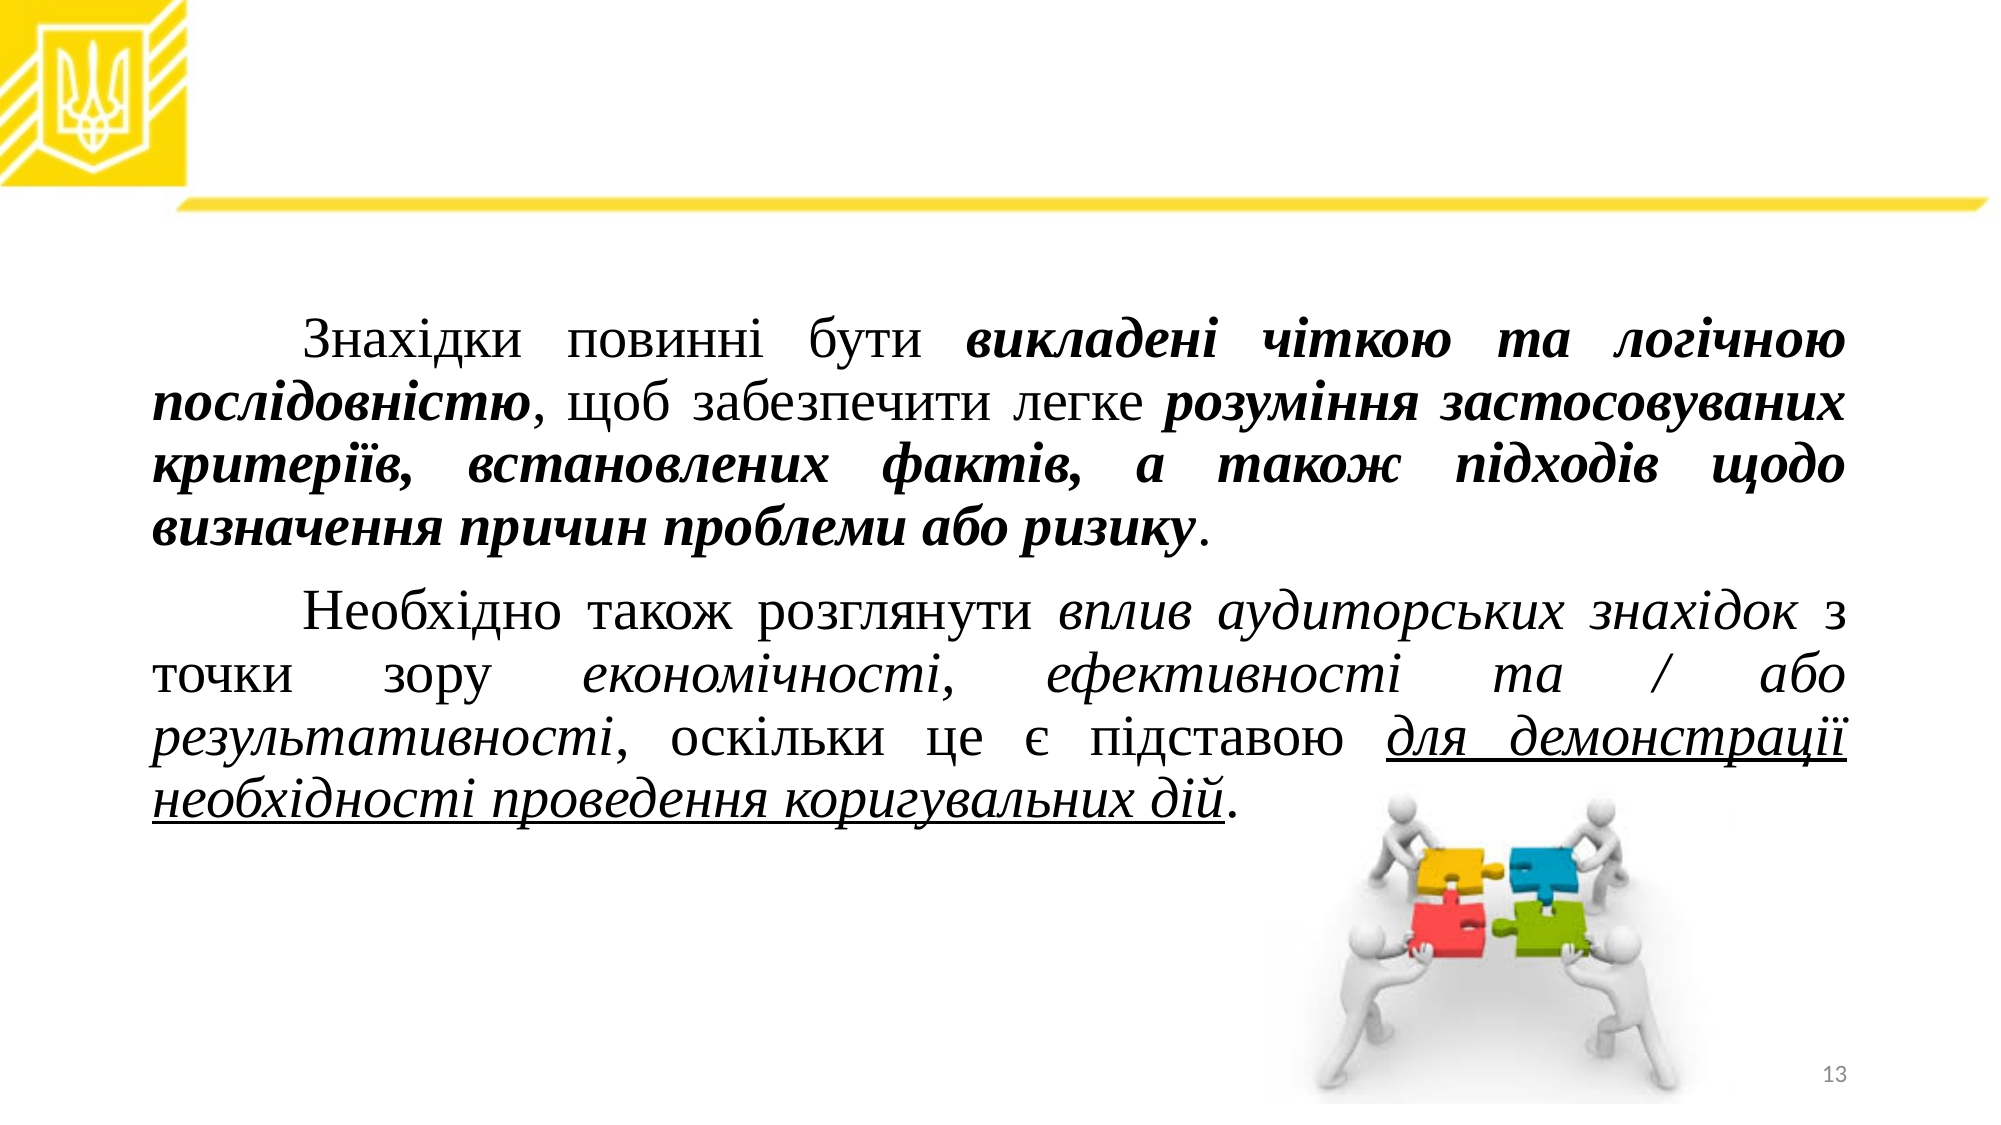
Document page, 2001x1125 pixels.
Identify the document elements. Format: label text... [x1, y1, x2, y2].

slide_number 13 [1733, 1042, 1863, 1103]
picture [0, 0, 2001, 1125]
list Знахідки повинні бути викладені чіткою та логічною послідовністю, щоб забезпечити легке розуміння застосовуваних критеріїв, встановлених фактів, а також підходів щодо визначення причин проблеми або ризику. Необхідно також розглянути вплив аудиторських знахідок з точки зору економічності, ефективності та / або результативності, оскільки це є підставою для демонстрації необхідності проведення коригувальних дій. [137, 299, 1863, 1014]
